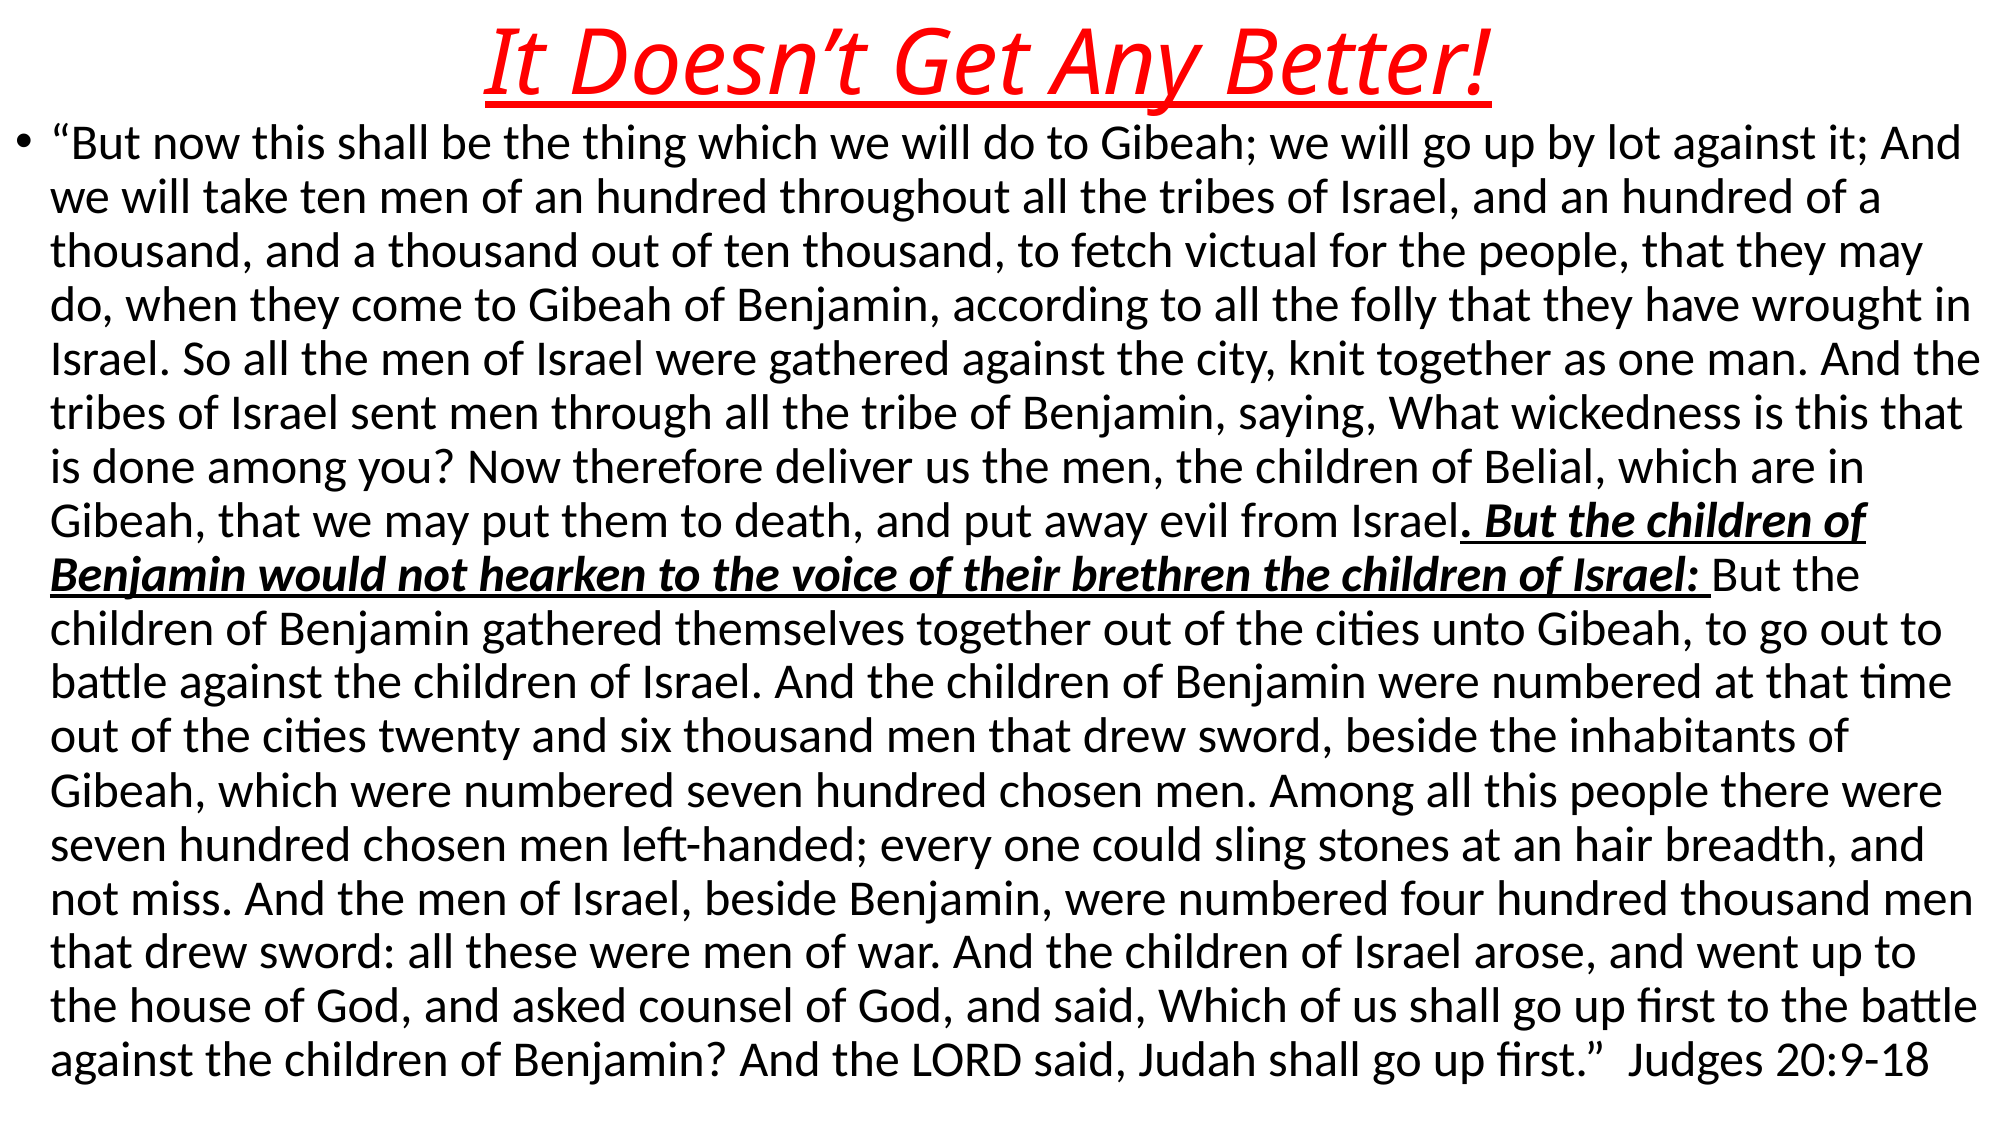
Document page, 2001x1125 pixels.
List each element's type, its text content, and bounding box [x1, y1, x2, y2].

list “But now this shall be the thing which we will do to Gibeah; we will go up by lot against it; And we will take ten men of an hundred throughout all the tribes of Israel, and an hundred of a thousand, and a thousand out of ten thousand, to fetch victual for the people, that they may do, when they come to Gibeah of Benjamin, according to all the folly that they have wrought in Israel. So all the men of Israel were gathered against the city, knit together as one man. And the tribes of Israel sent men through all the tribe of Benjamin, saying, What wickedness is this that is done among you? Now therefore deliver us the men, the children of Belial, which are in Gibeah, that we may put them to death, and put away evil from Israel. But the children of Benjamin would not hearken to the voice of their brethren the children of Israel: But the children of Benjamin gathered themselves together out of the cities unto Gibeah, to go out to battle against the children of Israel. And the children of Benjamin were numbered at that time out of the cities twenty and six thousand men that drew sword, beside the inhabitants of Gibeah, which were numbered seven hundred chosen men. Among all this people there were seven hundred chosen men left-handed; every one could sling stones at an hair breadth, and not miss. And the men of Israel, beside Benjamin, were numbered four hundred thousand men that drew sword: all these were men of war. And the children of Israel arose, and went up to the house of God, and asked counsel of God, and said, Which of us shall go up first to the battle against the children of Benjamin? And the LORD said, Judah shall go up first.” Judges 20:9-18 [0, 108, 2000, 1125]
title It Doesn’t Get Any Better! [137, 0, 1863, 108]
